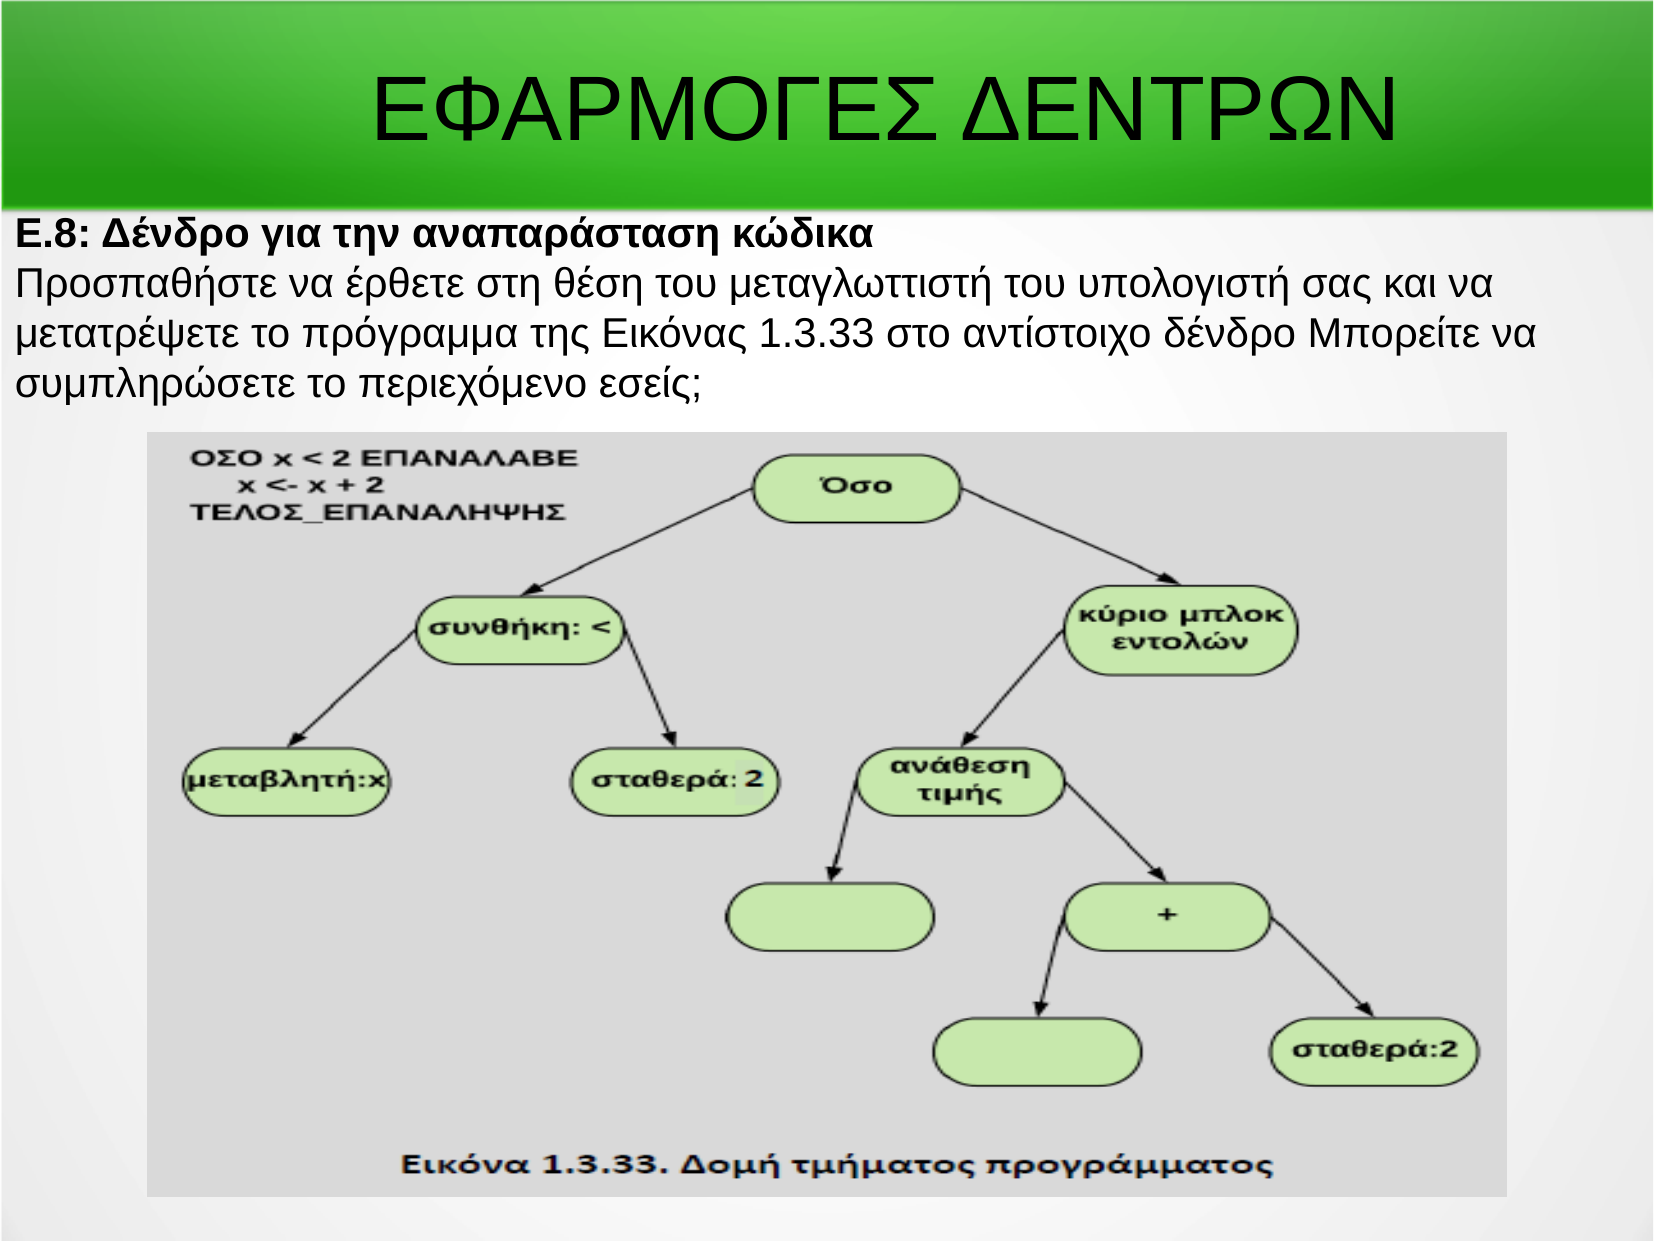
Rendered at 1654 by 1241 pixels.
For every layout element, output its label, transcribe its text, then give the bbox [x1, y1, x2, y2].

picture [0, 0, 1654, 1241]
text_box Ε.8: Δένδρο για την αναπαράσταση κώδικα Προσπαθήστε να έρθετε στη θέση του μεταγλωττιστή του υπολογιστή σας και να μετατρέψετε το πρόγραμμα της Εικόνας 1.3.33 στο αντίστοιχο δένδρο Μπορείτε να συμπληρώσετε το περιεχόμενο εσείς; [0, 198, 1582, 414]
text_box ΕΦΑΡΜΟΓΕΣ ΔΕΝΤΡΩΝ [287, 45, 1483, 160]
